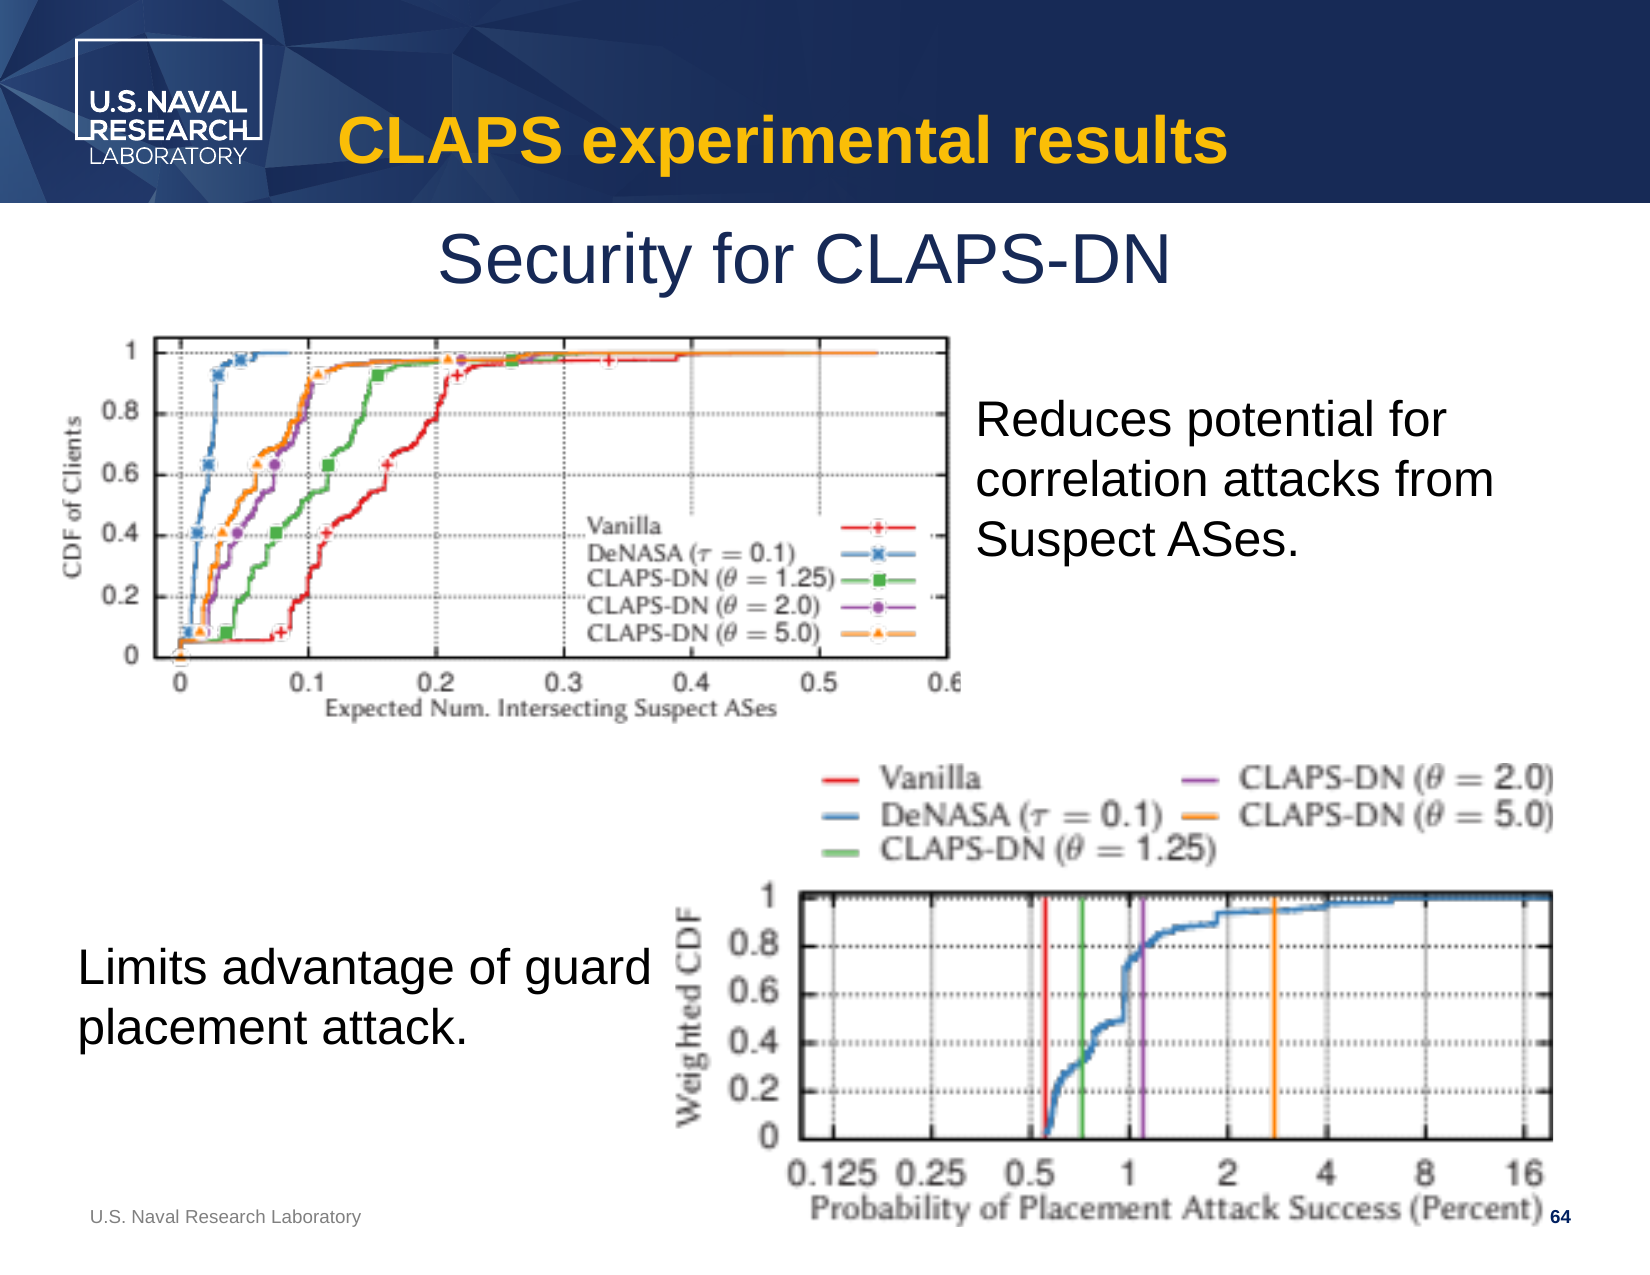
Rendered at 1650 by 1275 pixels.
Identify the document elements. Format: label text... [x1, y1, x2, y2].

title CLAPS experimental results [337, 104, 1538, 180]
picture [0, 0, 1650, 203]
text_box Limits advantage of guard placement attack. [62, 927, 675, 1062]
footer U.S. Naval Research Laboratory [75, 1181, 632, 1250]
picture [62, 335, 961, 724]
slide_number 64 [1200, 1181, 1572, 1250]
text_box Security for CLAPS-DN [16, 205, 1596, 305]
picture [675, 763, 1554, 1227]
text_box Reduces potential for correlation attacks from Suspect ASes. [961, 379, 1638, 574]
